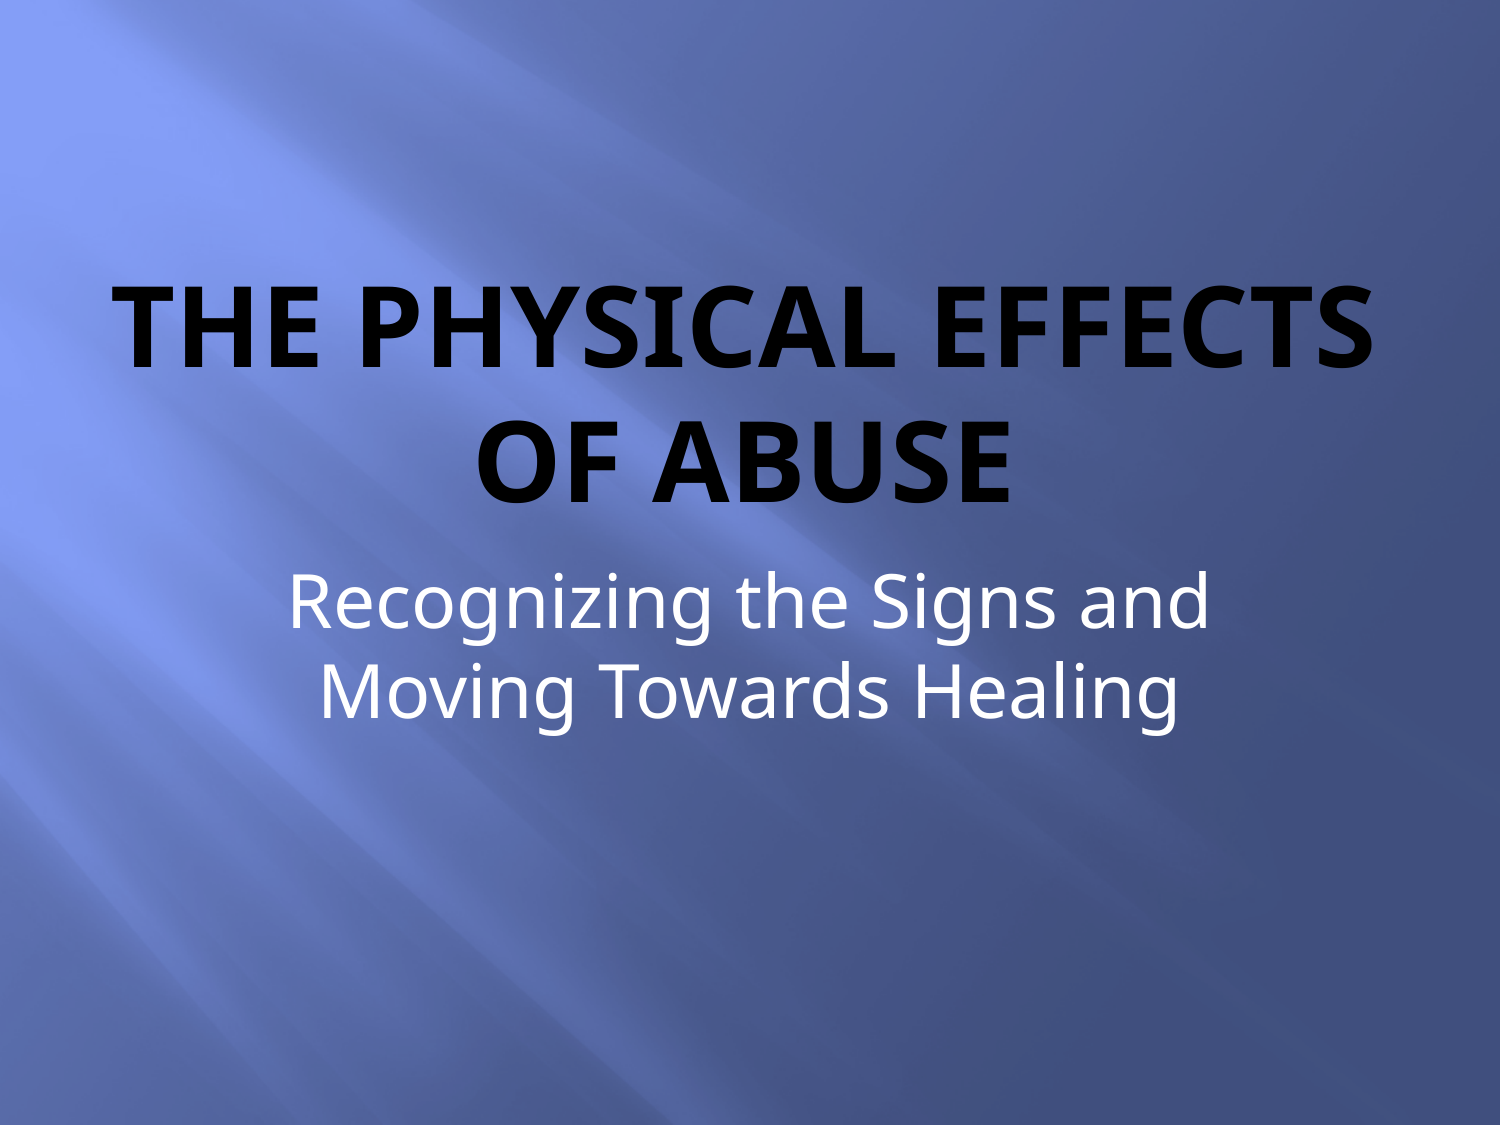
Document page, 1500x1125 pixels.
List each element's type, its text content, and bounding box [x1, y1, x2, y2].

subtitle Recognizing the Signs and Moving Towards Healing [225, 546, 1275, 834]
title The physical effects of abuse [69, 224, 1420, 525]
